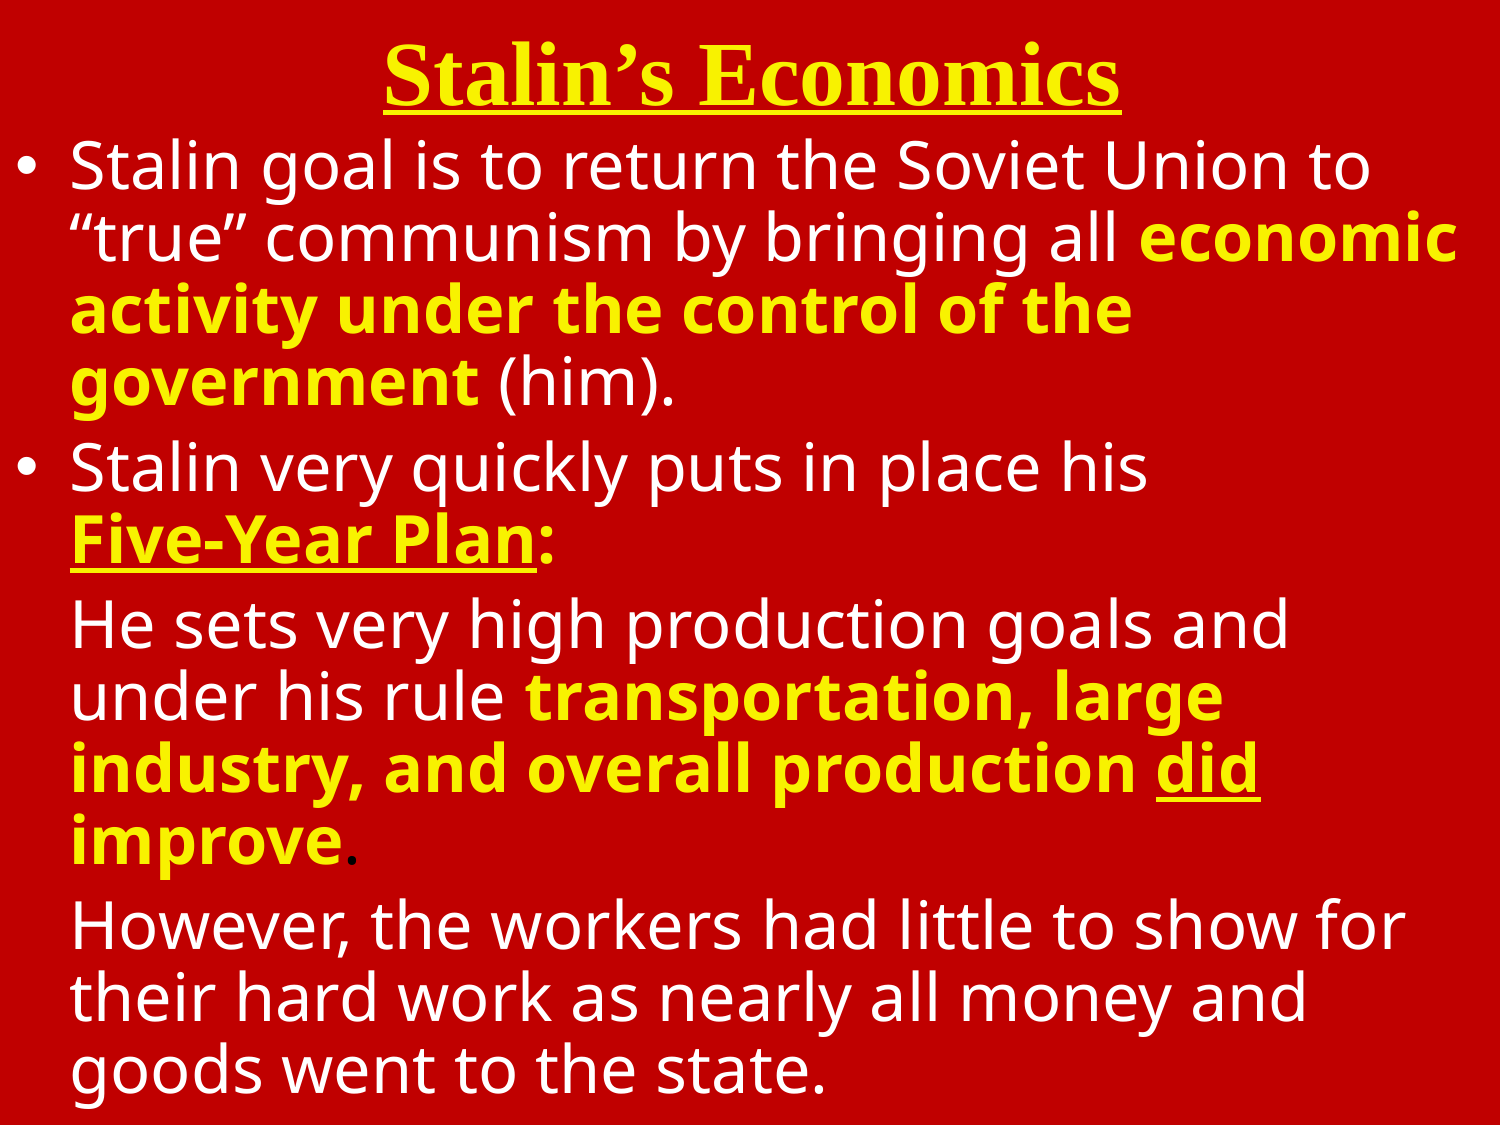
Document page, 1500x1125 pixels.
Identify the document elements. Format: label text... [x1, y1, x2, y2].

list Stalin goal is to return the Soviet Union to “true” communism by bringing all economic activity under the control of the government (him). Stalin very quickly puts in place his Five-Year Plan: He sets very high production goals and under his rule transportation, large industry, and overall production did improve. However, the workers had little to show for their hard work as nearly all money and goods went to the state. [0, 125, 1500, 1125]
title Stalin’s Economics [75, 0, 1451, 125]
